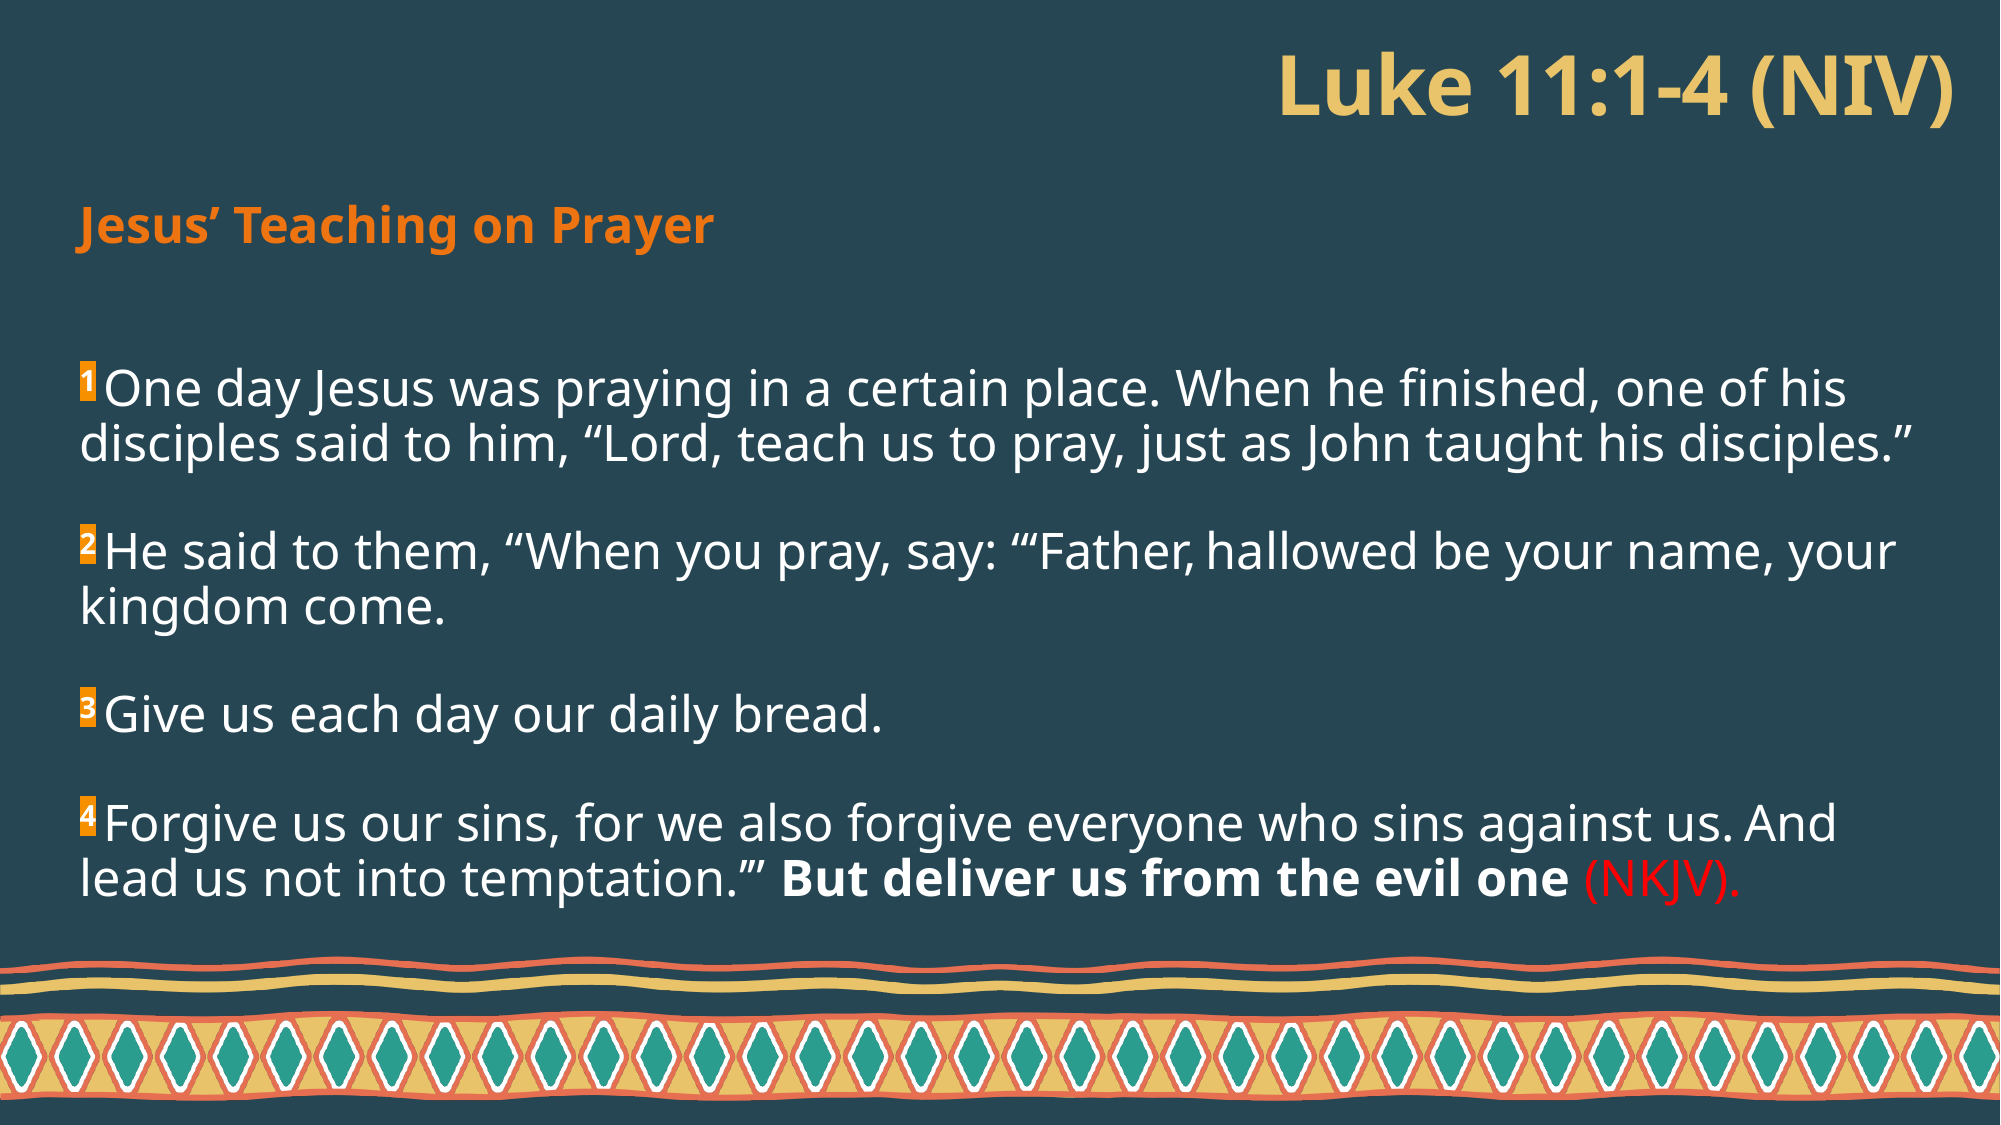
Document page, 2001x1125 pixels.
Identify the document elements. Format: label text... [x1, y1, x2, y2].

title Luke 11:1-4 (NIV) [246, 27, 1956, 133]
list Jesus’ Teaching on Prayer 1 One day Jesus was praying in a certain place. When he finished, one of his disciples said to him, “Lord, teach us to pray, just as John taught his disciples.” 2 He said to them, “When you pray, say: “‘Father, hallowed be your name, your kingdom come. 3 Give us each day our daily bread. 4 Forgive us our sins, for we also forgive everyone who sins against us. And lead us not into temptation.’” But deliver us from the evil one (NKJV). [79, 200, 1925, 957]
picture [0, 956, 2000, 1101]
